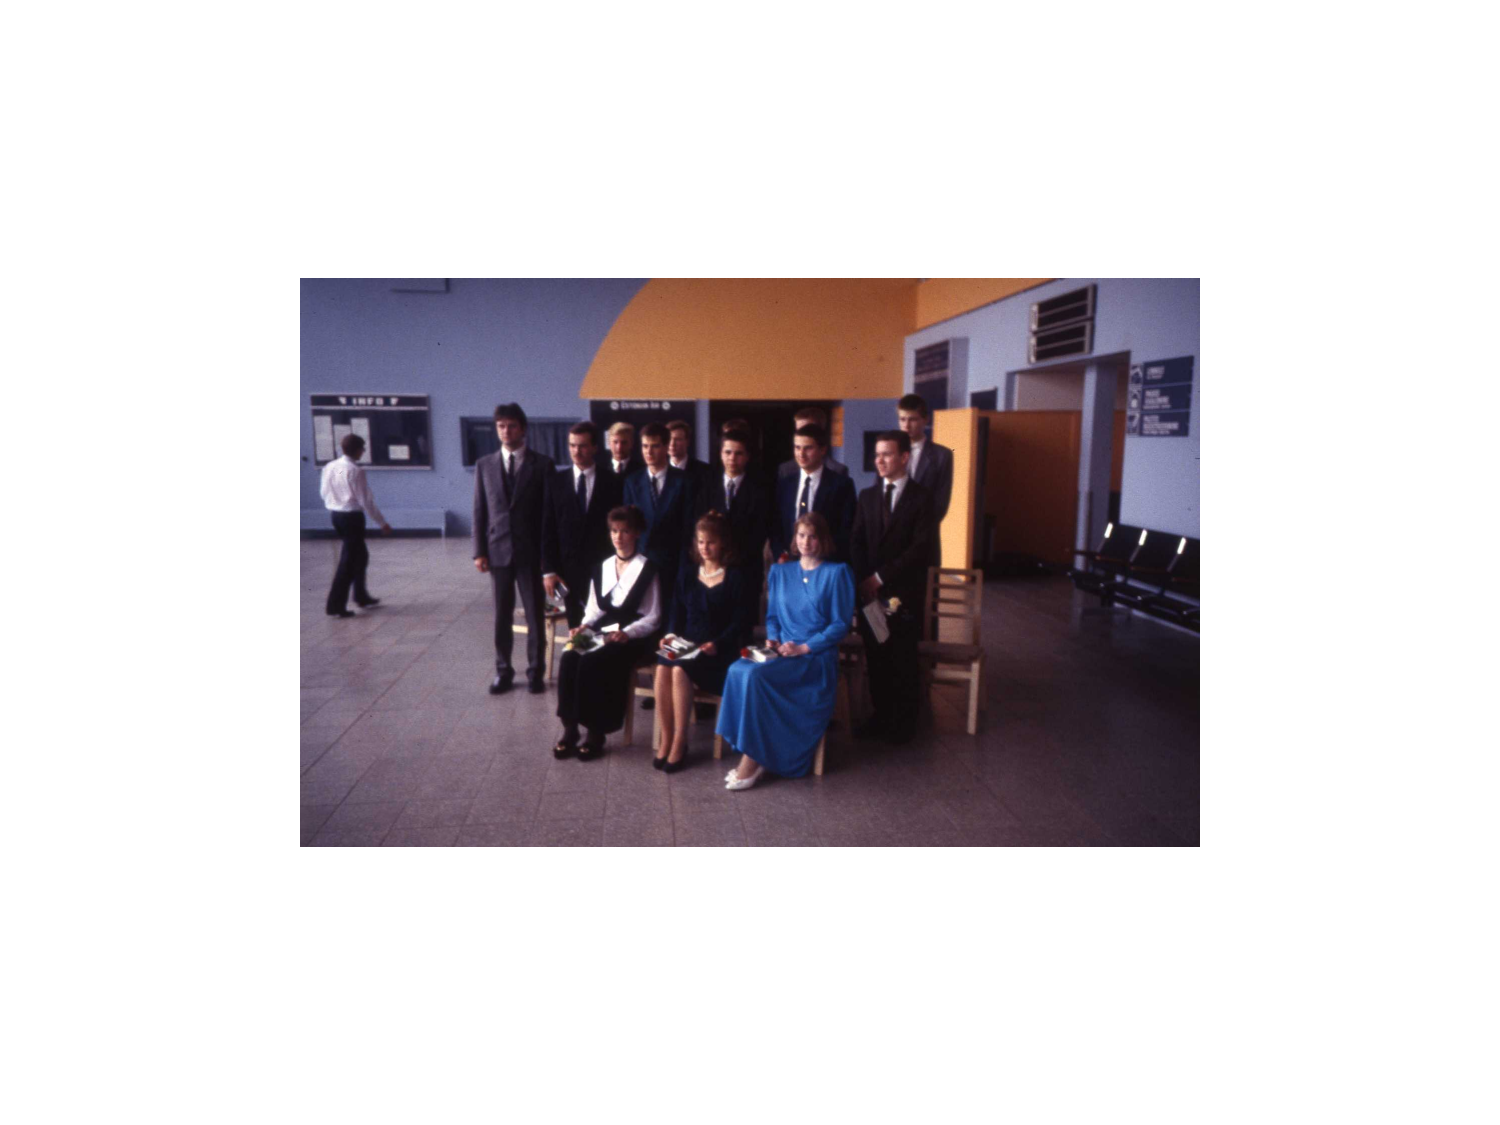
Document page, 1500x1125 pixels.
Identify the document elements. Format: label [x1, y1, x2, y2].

picture [300, 277, 1200, 847]
